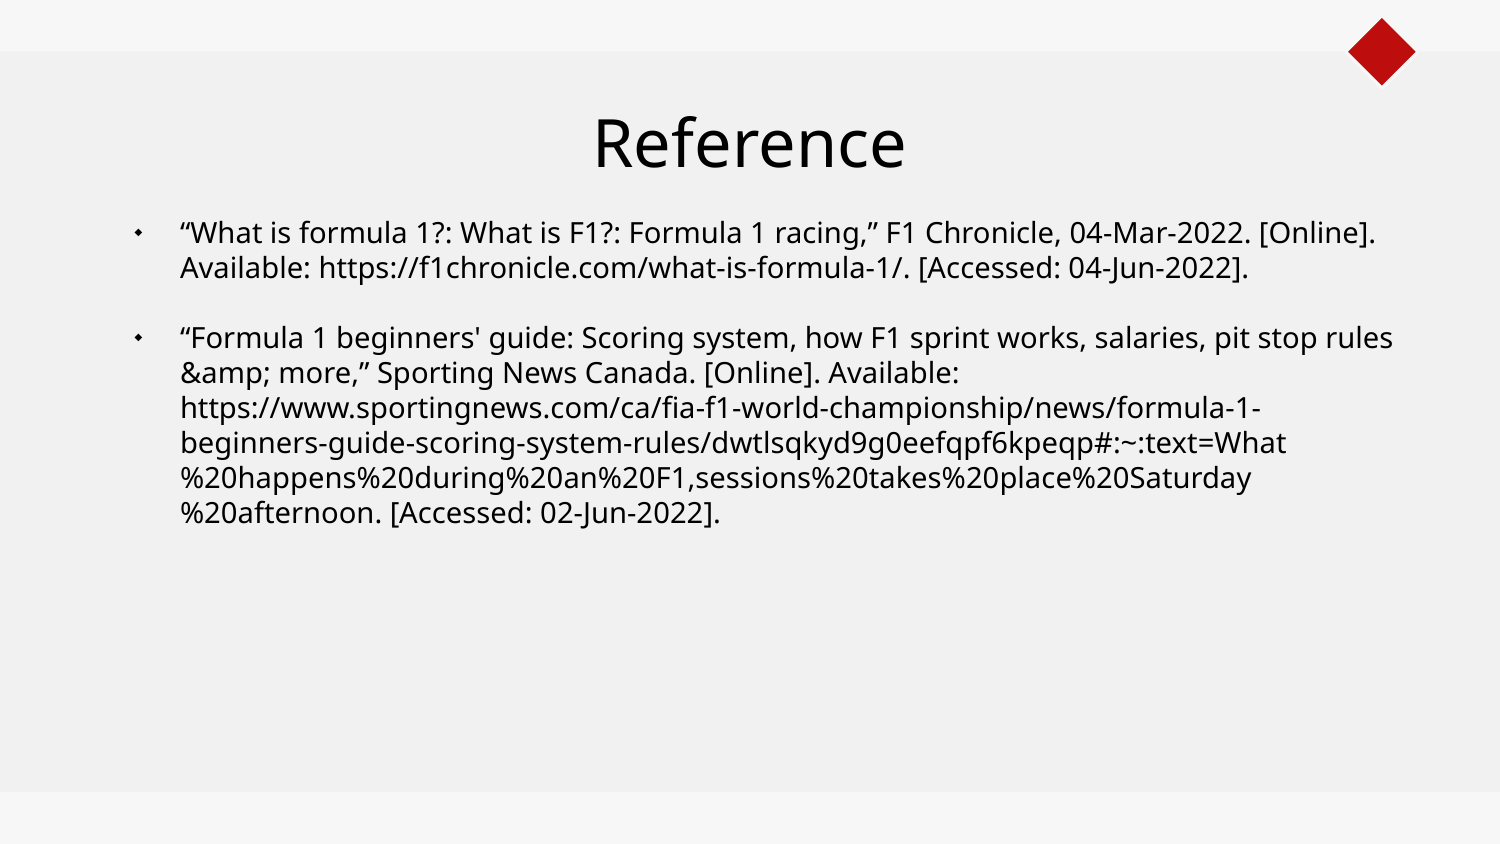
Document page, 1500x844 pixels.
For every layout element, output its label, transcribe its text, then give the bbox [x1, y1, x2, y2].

title Reference [118, 85, 1382, 180]
list “What is formula 1?: What is F1?: Formula 1 racing,” F1 Chronicle, 04-Mar-2022. [Online]. Available: https://f1chronicle.com/what-is-formula-1/. [Accessed: 04-Jun-2022]. “Formula 1 beginners' guide: Scoring system, how F1 sprint works, salaries, pit stop rules &amp; more,” Sporting News Canada. [Online]. Available: https://www.sportingnews.com/ca/fia-f1-world-championship/news/formula-1-beginners-guide-scoring-system-rules/dwtlsqkyd9g0eefqpf6kpeqp#:~:text=What%20happens%20during%20an%20F1,sessions%20takes%20place%20Saturday%20afternoon. [Accessed: 02-Jun-2022]. [118, 199, 1425, 741]
